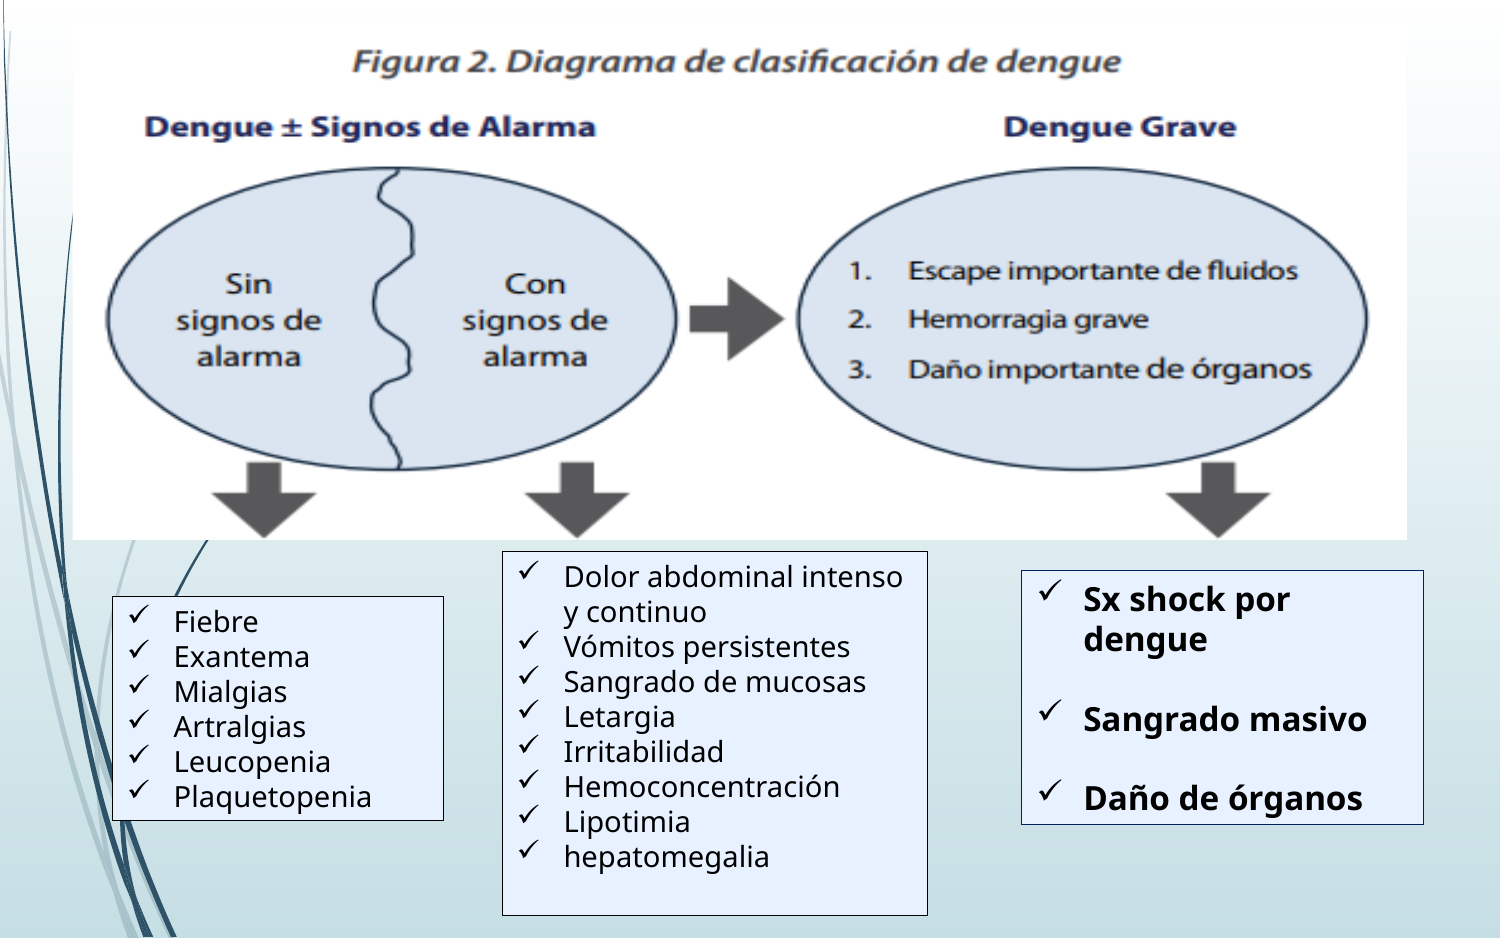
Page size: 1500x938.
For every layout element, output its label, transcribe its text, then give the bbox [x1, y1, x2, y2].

text_box Fiebre Exantema Mialgias Artralgias Leucopenia Plaquetopenia [112, 595, 443, 821]
text_box Sx shock por dengue Sangrado masivo Daño de órganos [1021, 570, 1424, 825]
text_box Dolor abdominal intenso y continuo Vómitos persistentes Sangrado de mucosas Letargia Irritabilidad Hemoconcentración Lipotimia hepatomegalia [501, 551, 928, 916]
picture [72, 23, 1408, 540]
